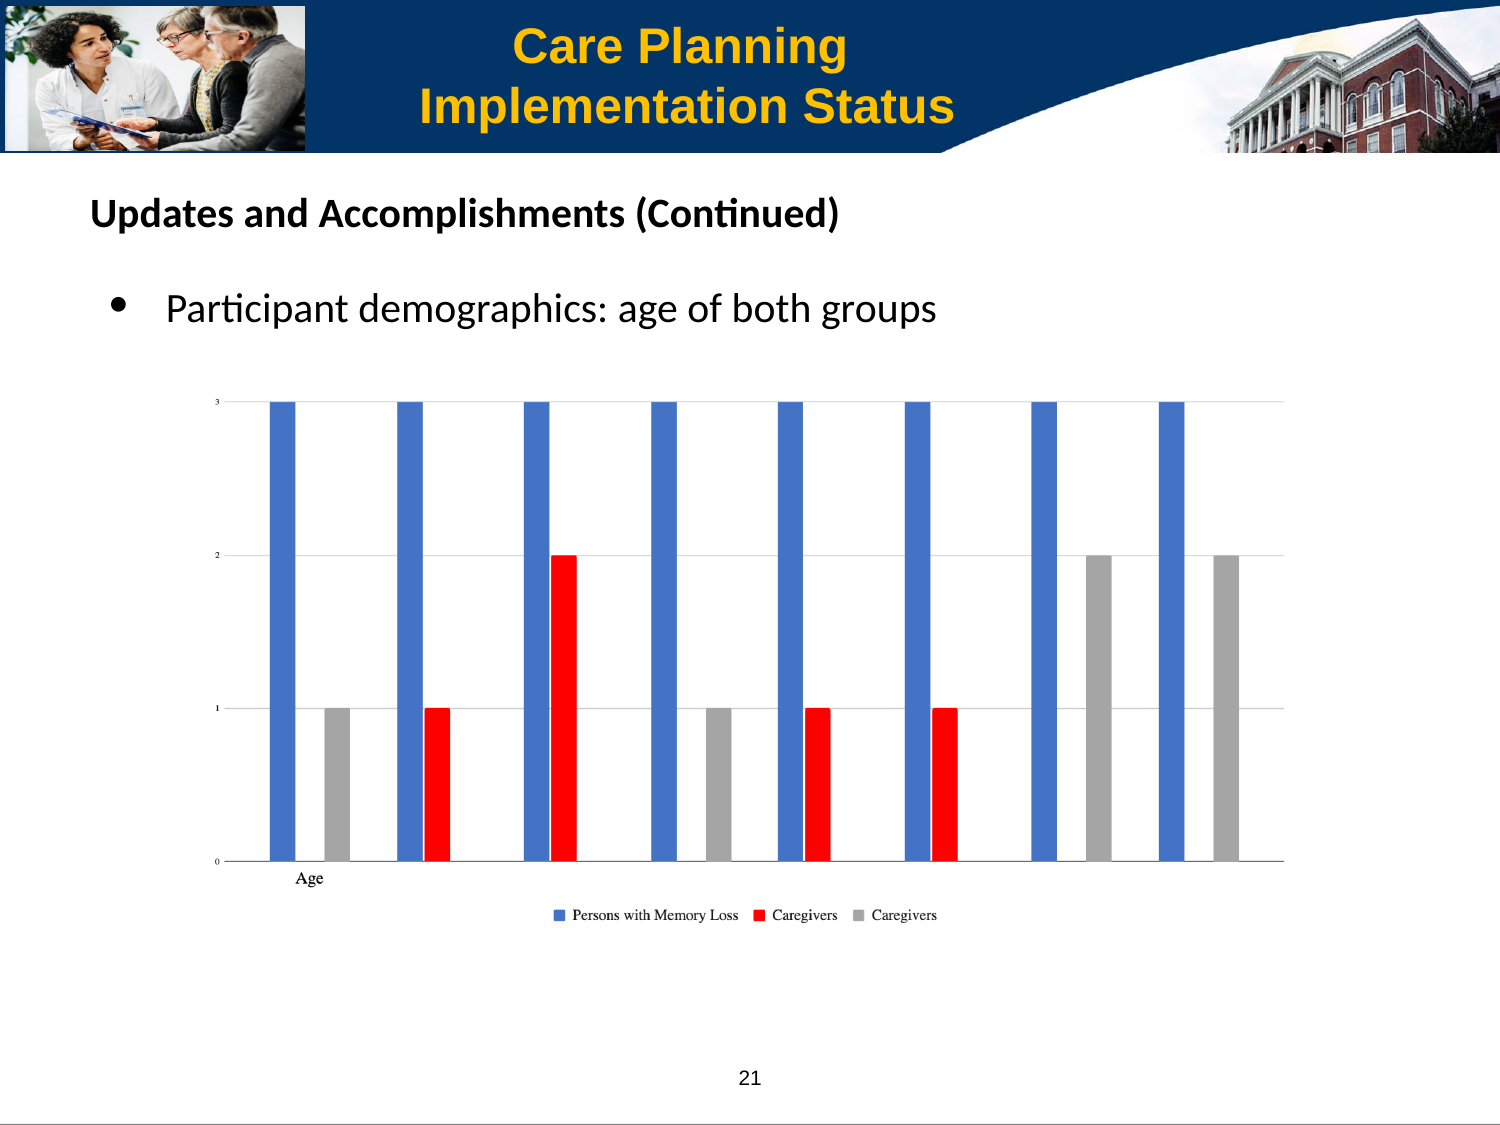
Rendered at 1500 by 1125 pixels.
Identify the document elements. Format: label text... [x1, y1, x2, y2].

title Care Planning Implementation Status [309, 16, 1126, 141]
picture [197, 385, 1303, 937]
text_box Updates and Accomplishments (Continued) Participant demographics: age of both groups [75, 174, 1375, 524]
picture [0, 0, 1500, 153]
